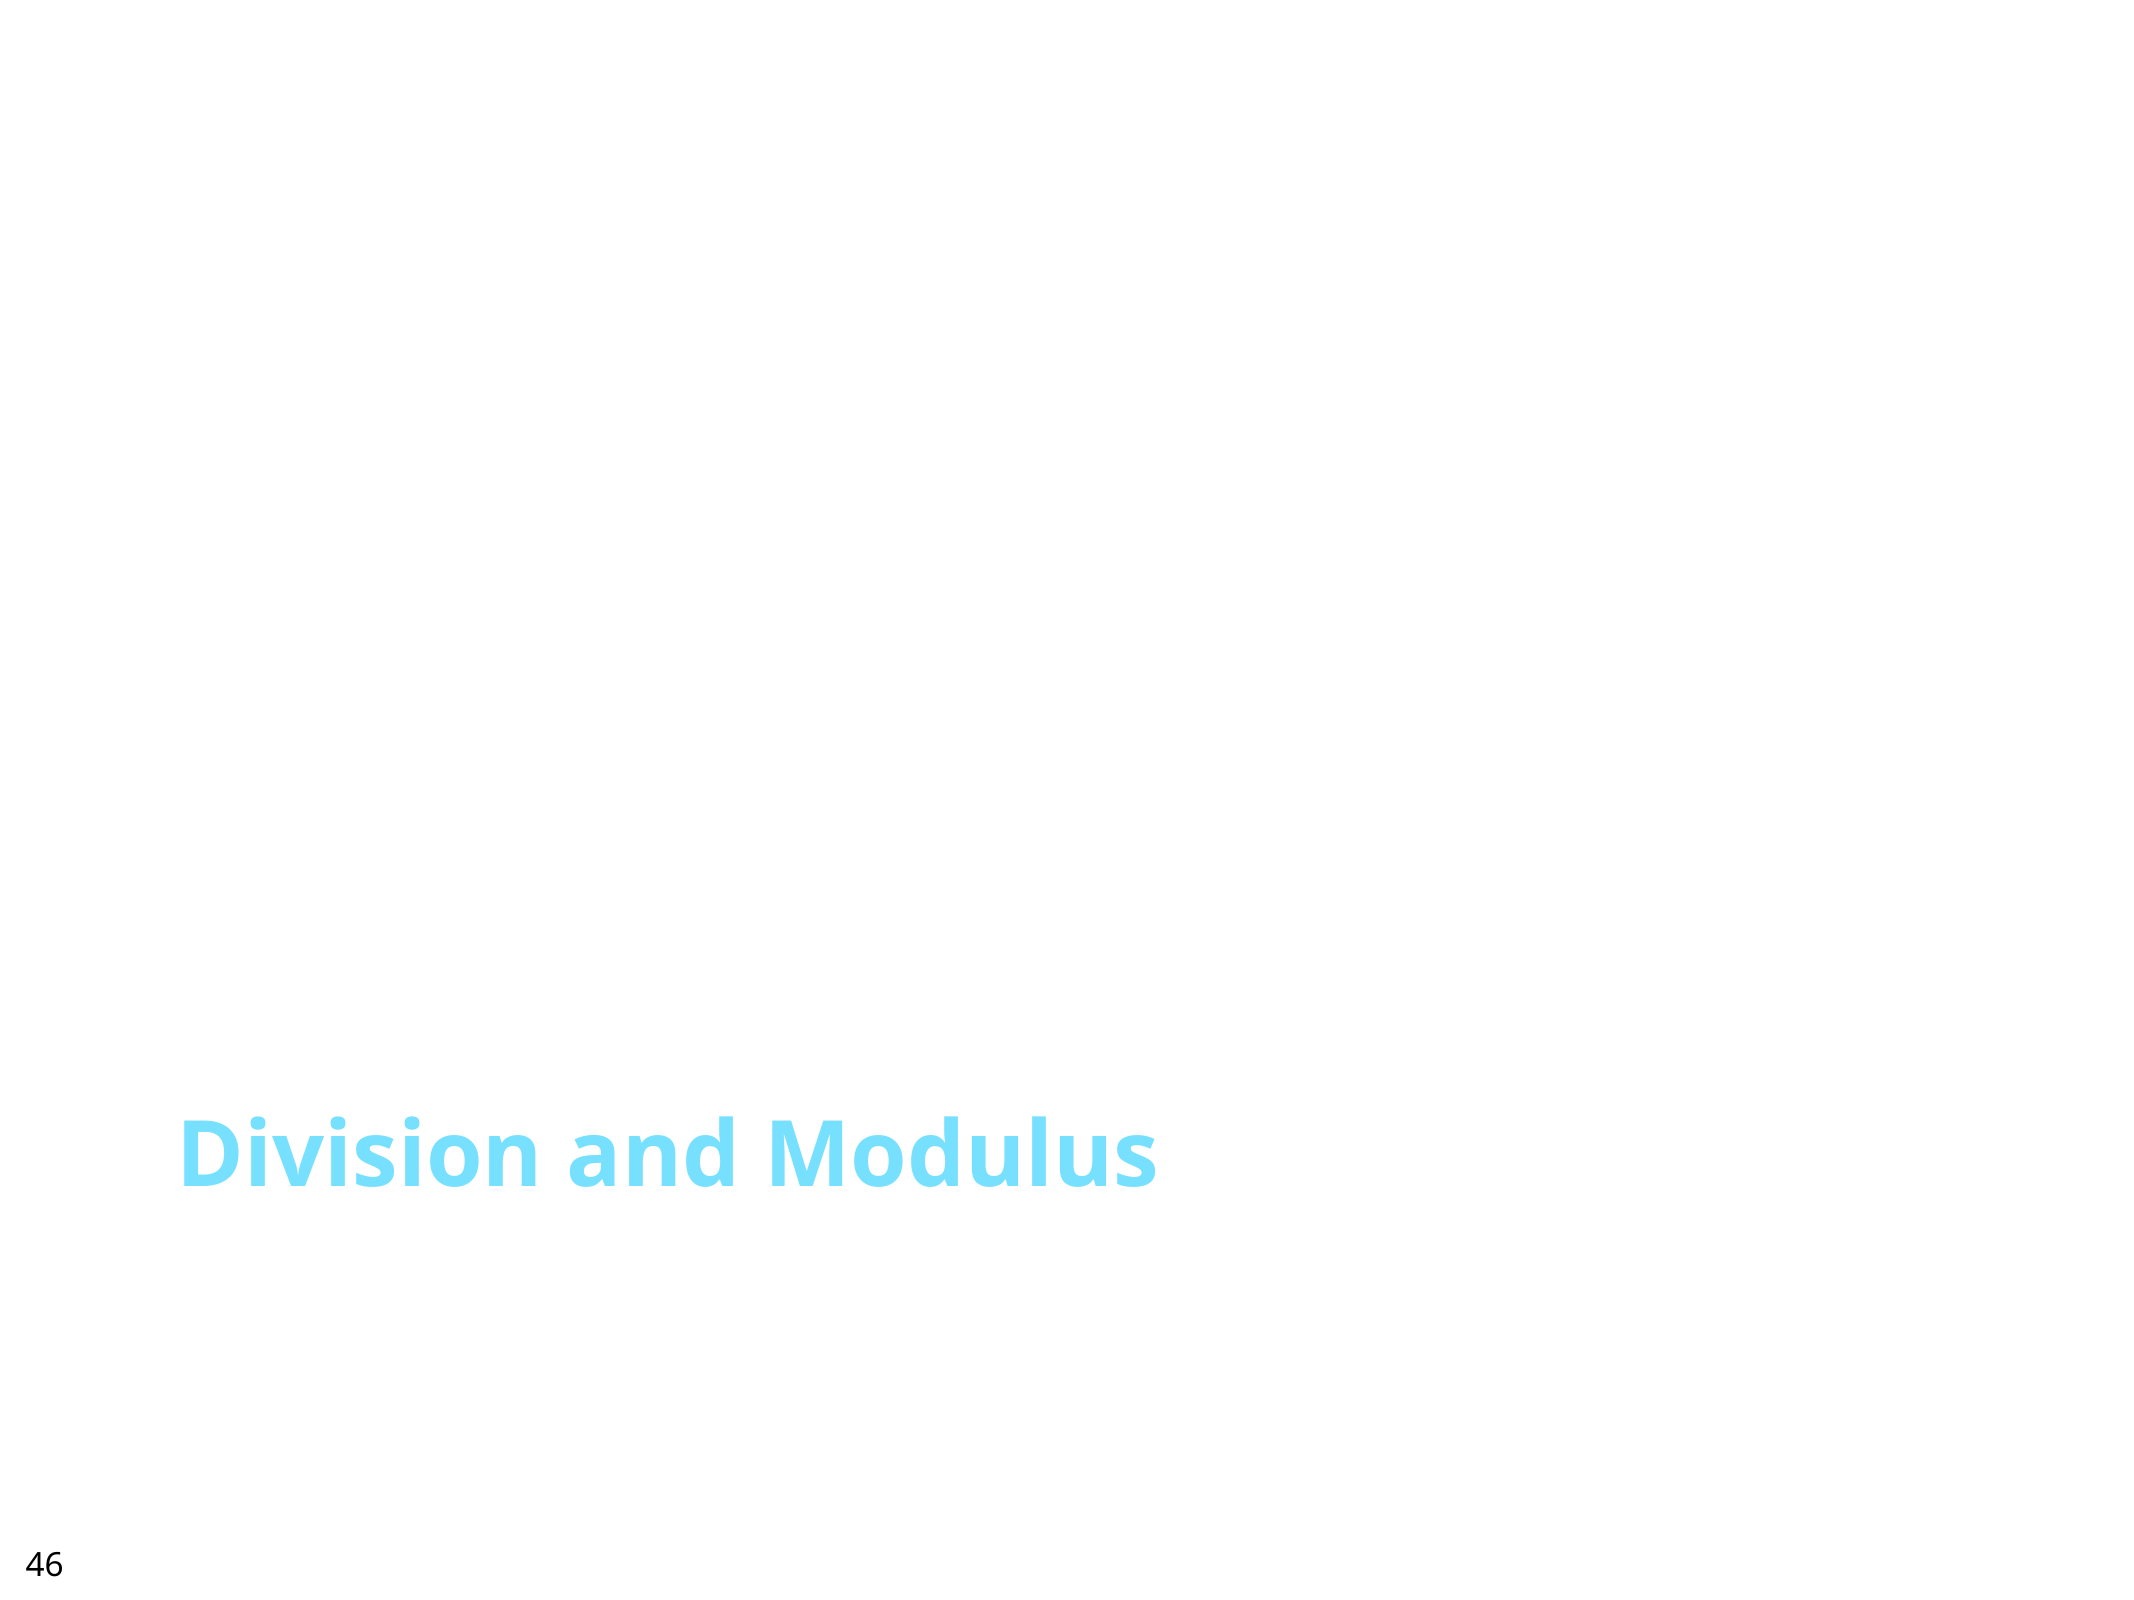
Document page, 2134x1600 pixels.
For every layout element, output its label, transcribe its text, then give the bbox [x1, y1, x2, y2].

slide_number 45 [16, 1533, 74, 1588]
list Division and Modulus [167, 974, 1983, 1326]
